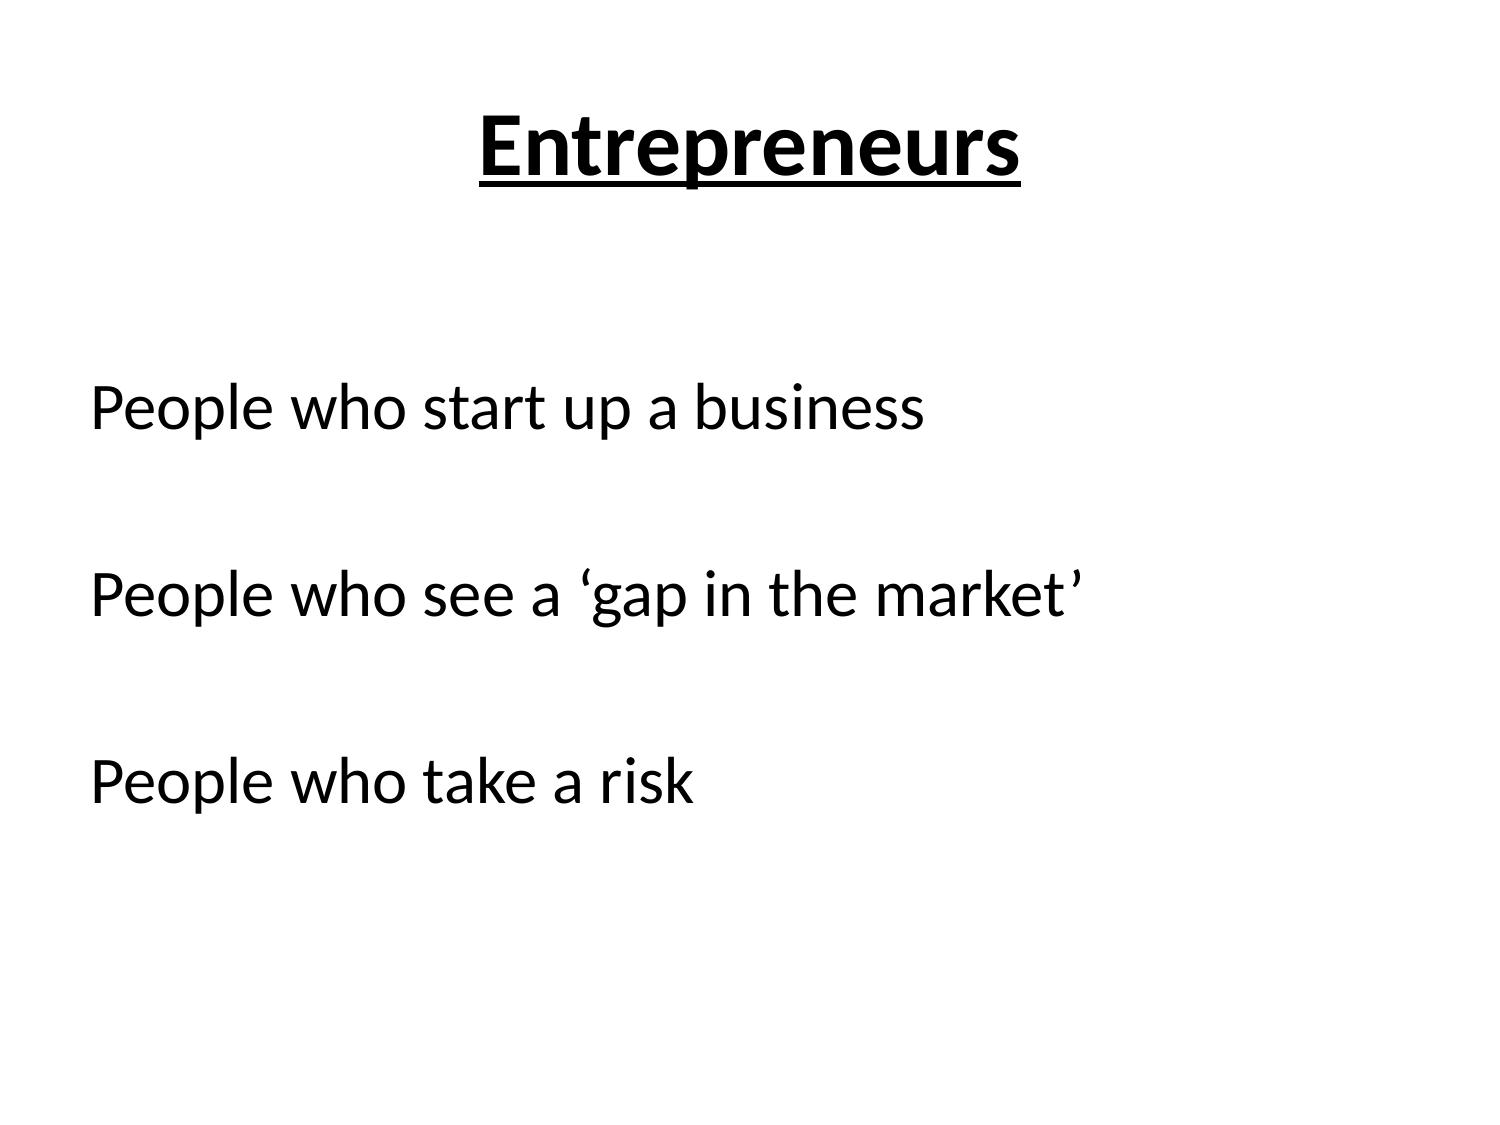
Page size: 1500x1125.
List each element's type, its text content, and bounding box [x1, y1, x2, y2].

title Entrepreneurs [75, 45, 1425, 233]
list People who start up a business People who see a ‘gap in the market’ People who take a risk [75, 262, 1425, 1005]
